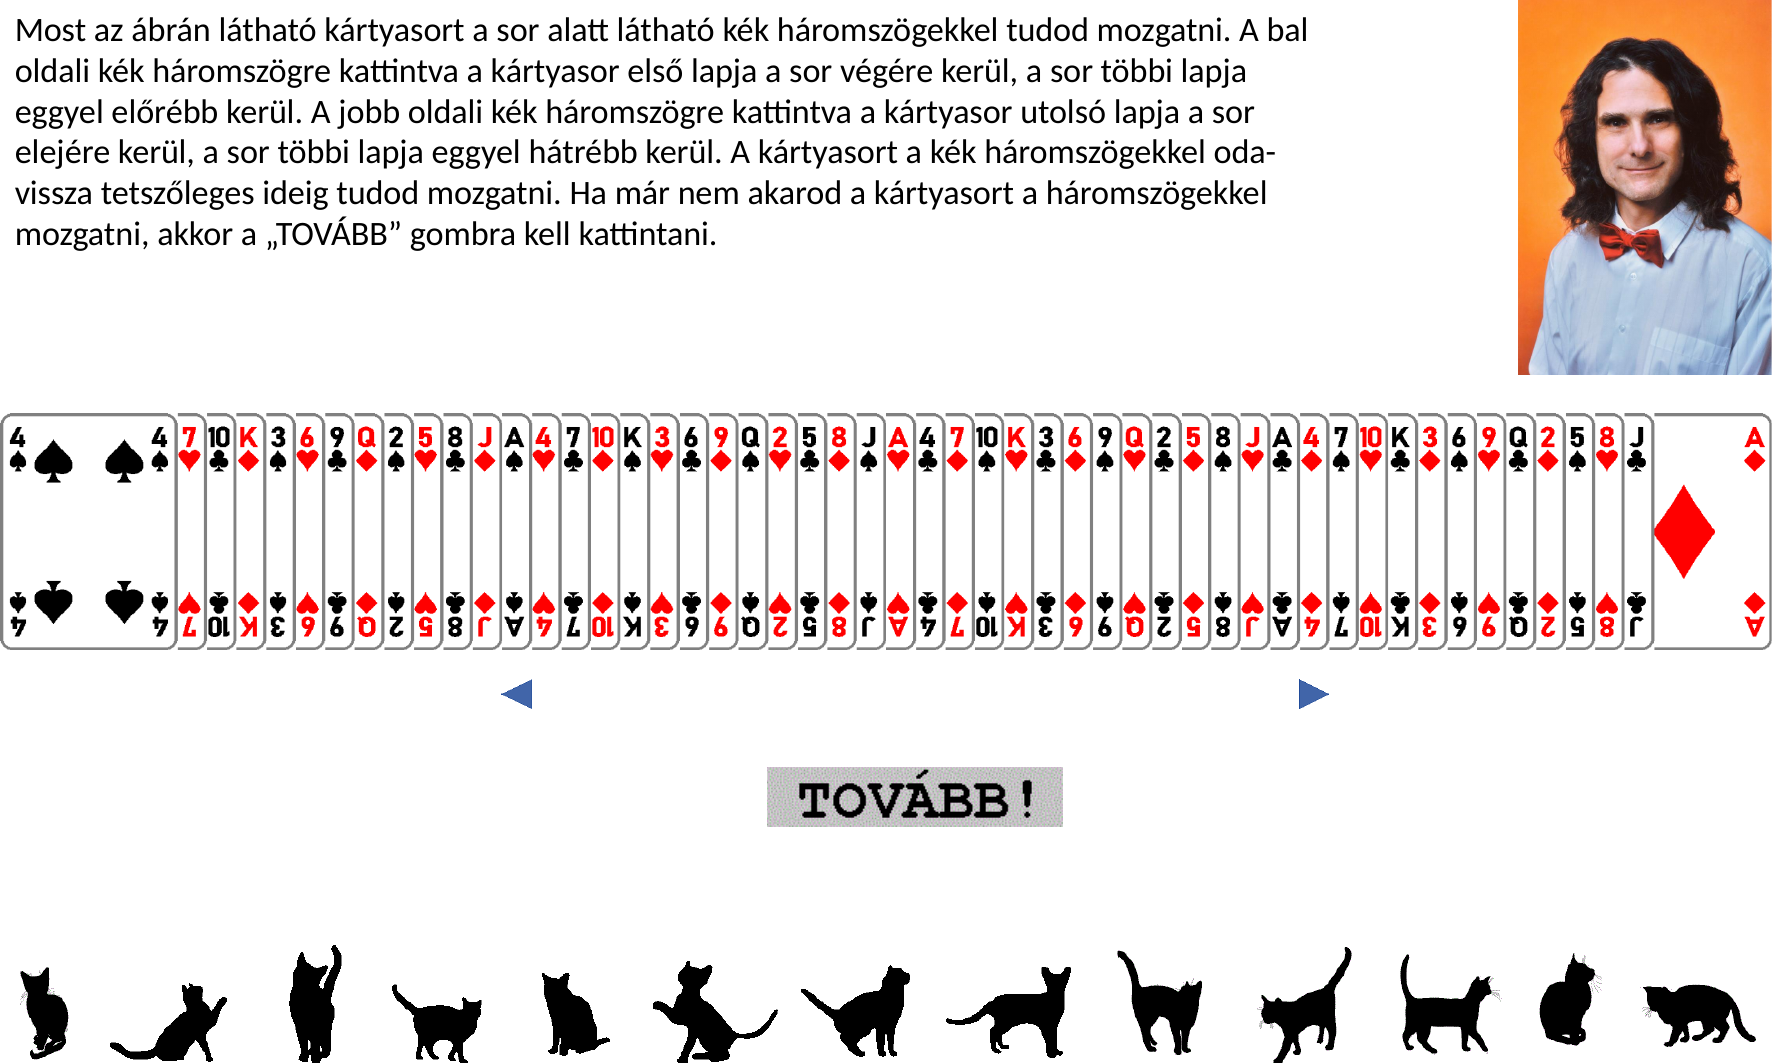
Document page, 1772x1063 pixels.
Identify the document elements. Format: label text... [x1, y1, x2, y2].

picture [1518, 0, 1772, 375]
text_box Most az ábrán látható kártyasort a sor alatt látható kék háromszögekkel tudod mozgatni. A bal oldali kék háromszögre kattintva a kártyasor első lapja a sor végére kerül, a sor többi lapja eggyel előrébb kerül. A jobb oldali kék háromszögre kattintva a kártyasor utolsó lapja a sor elejére kerül, a sor többi lapja eggyel hátrébb kerül. A kártyasort a kék háromszögekkel oda-vissza tetszőleges ideig tudod mozgatni. Ha már nem akarod a kártyasort a háromszögekkel mozgatni, akkor a „TOVÁBB” gombra kell kattintani. [0, 0, 1339, 260]
picture [1299, 679, 1329, 709]
picture [0, 943, 1772, 1063]
picture [0, 413, 1772, 650]
picture [501, 679, 532, 709]
picture [767, 767, 1063, 827]
